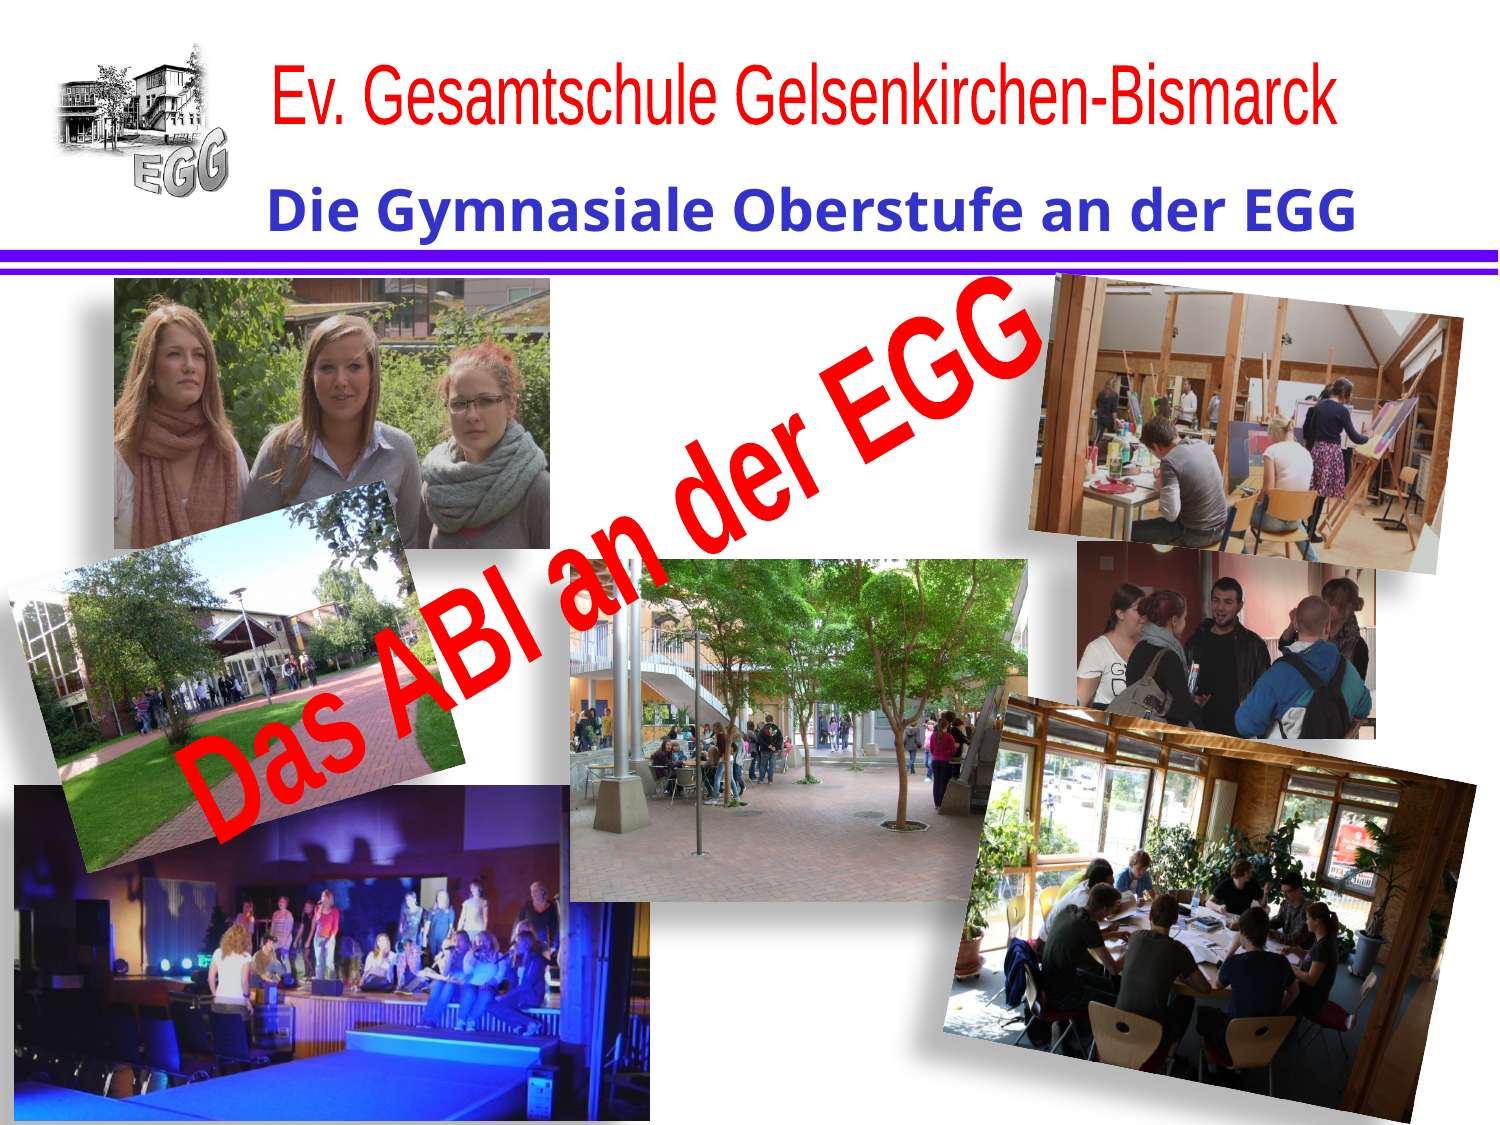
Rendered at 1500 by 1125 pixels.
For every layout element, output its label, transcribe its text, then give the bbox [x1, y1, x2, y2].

picture [50, 37, 238, 205]
picture [6, 273, 1476, 1124]
title Die Gymnasiale Oberstufe an der EGG [174, 162, 1450, 250]
text_box [437, 637, 488, 753]
